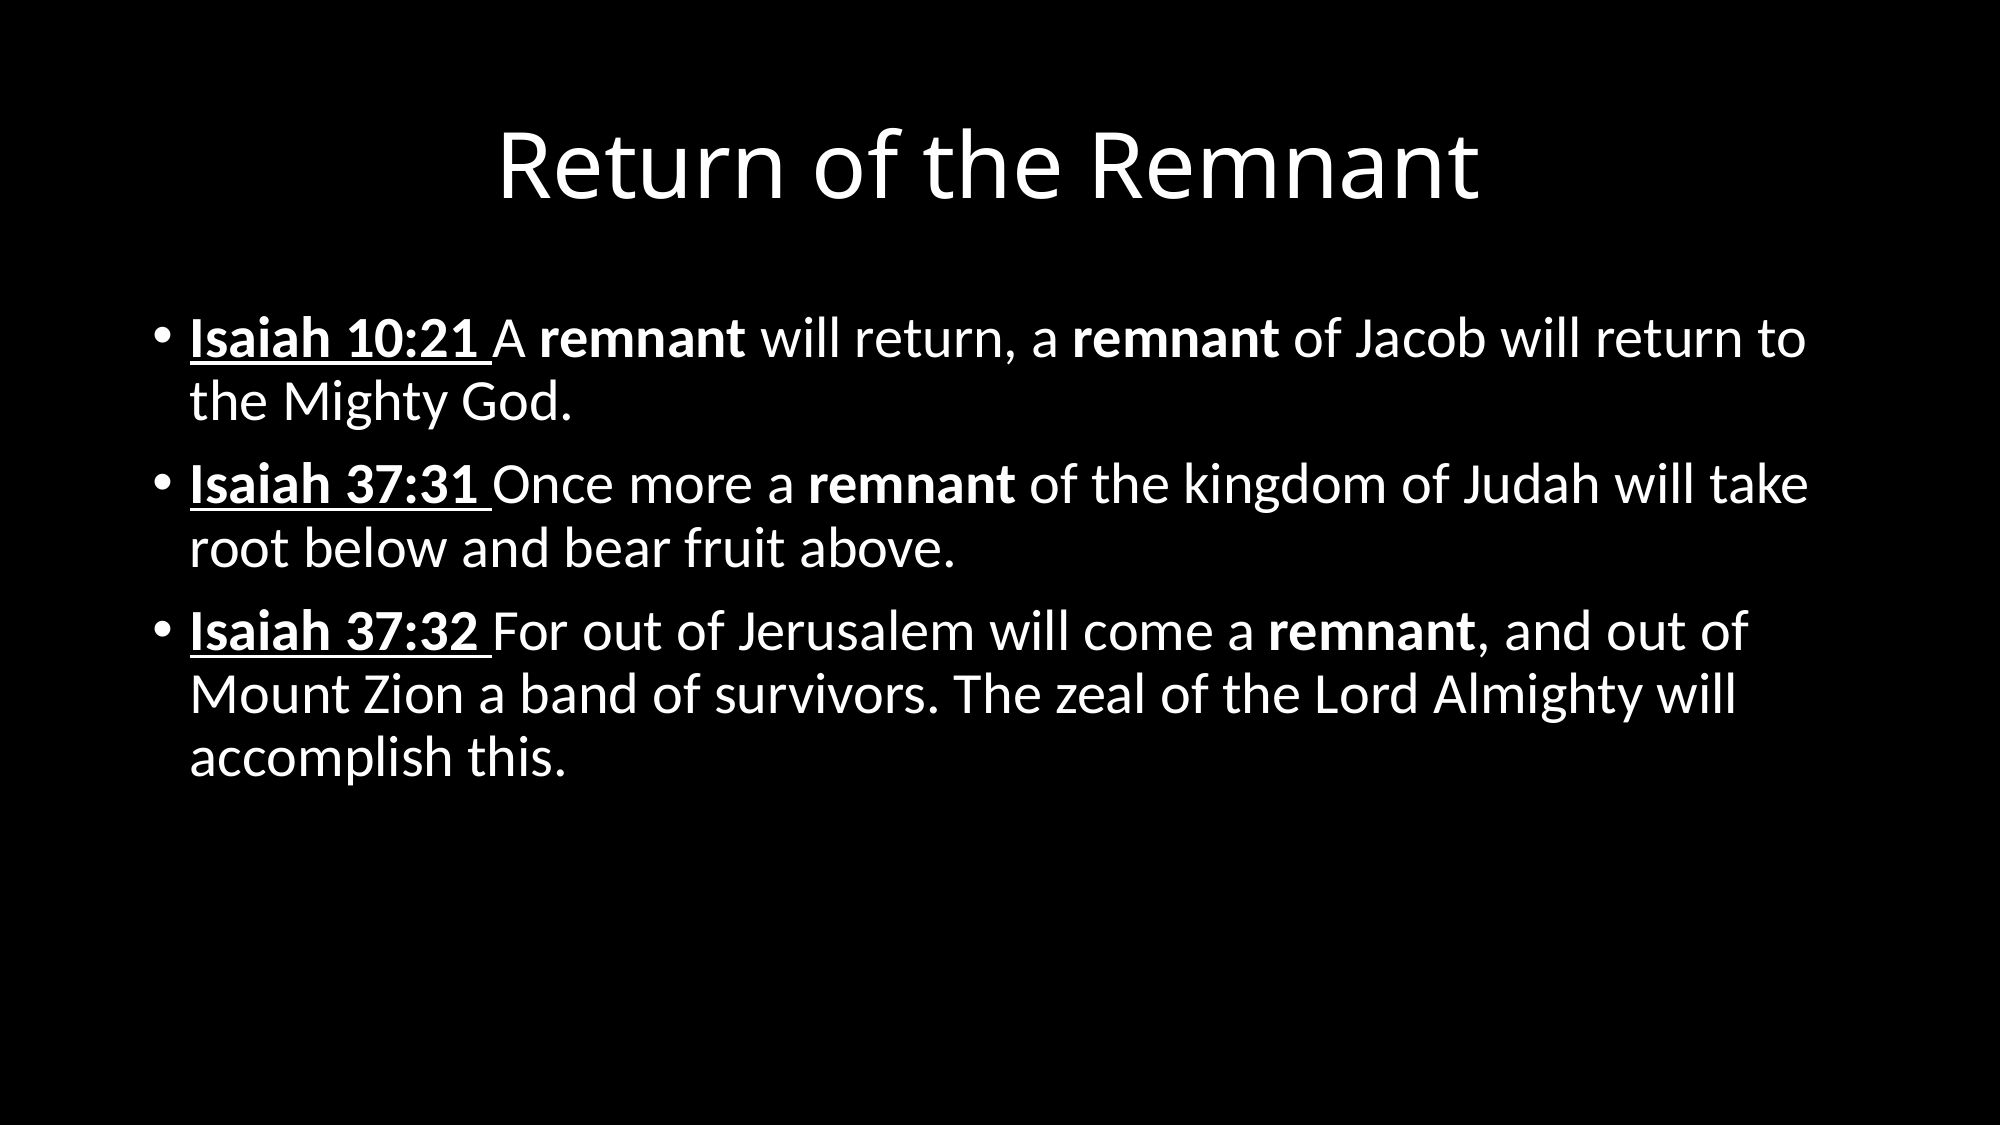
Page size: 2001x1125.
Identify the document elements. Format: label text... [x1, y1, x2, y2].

title Return of the Remnant [137, 59, 1863, 278]
list Isaiah 10:21 A remnant will return, a remnant of Jacob will return to the Mighty God. Isaiah 37:31 Once more a remnant of the kingdom of Judah will take root below and bear fruit above. Isaiah 37:32 For out of Jerusalem will come a remnant, and out of Mount Zion a band of survivors. The zeal of the Lord Almighty will accomplish this. [137, 299, 1863, 1014]
